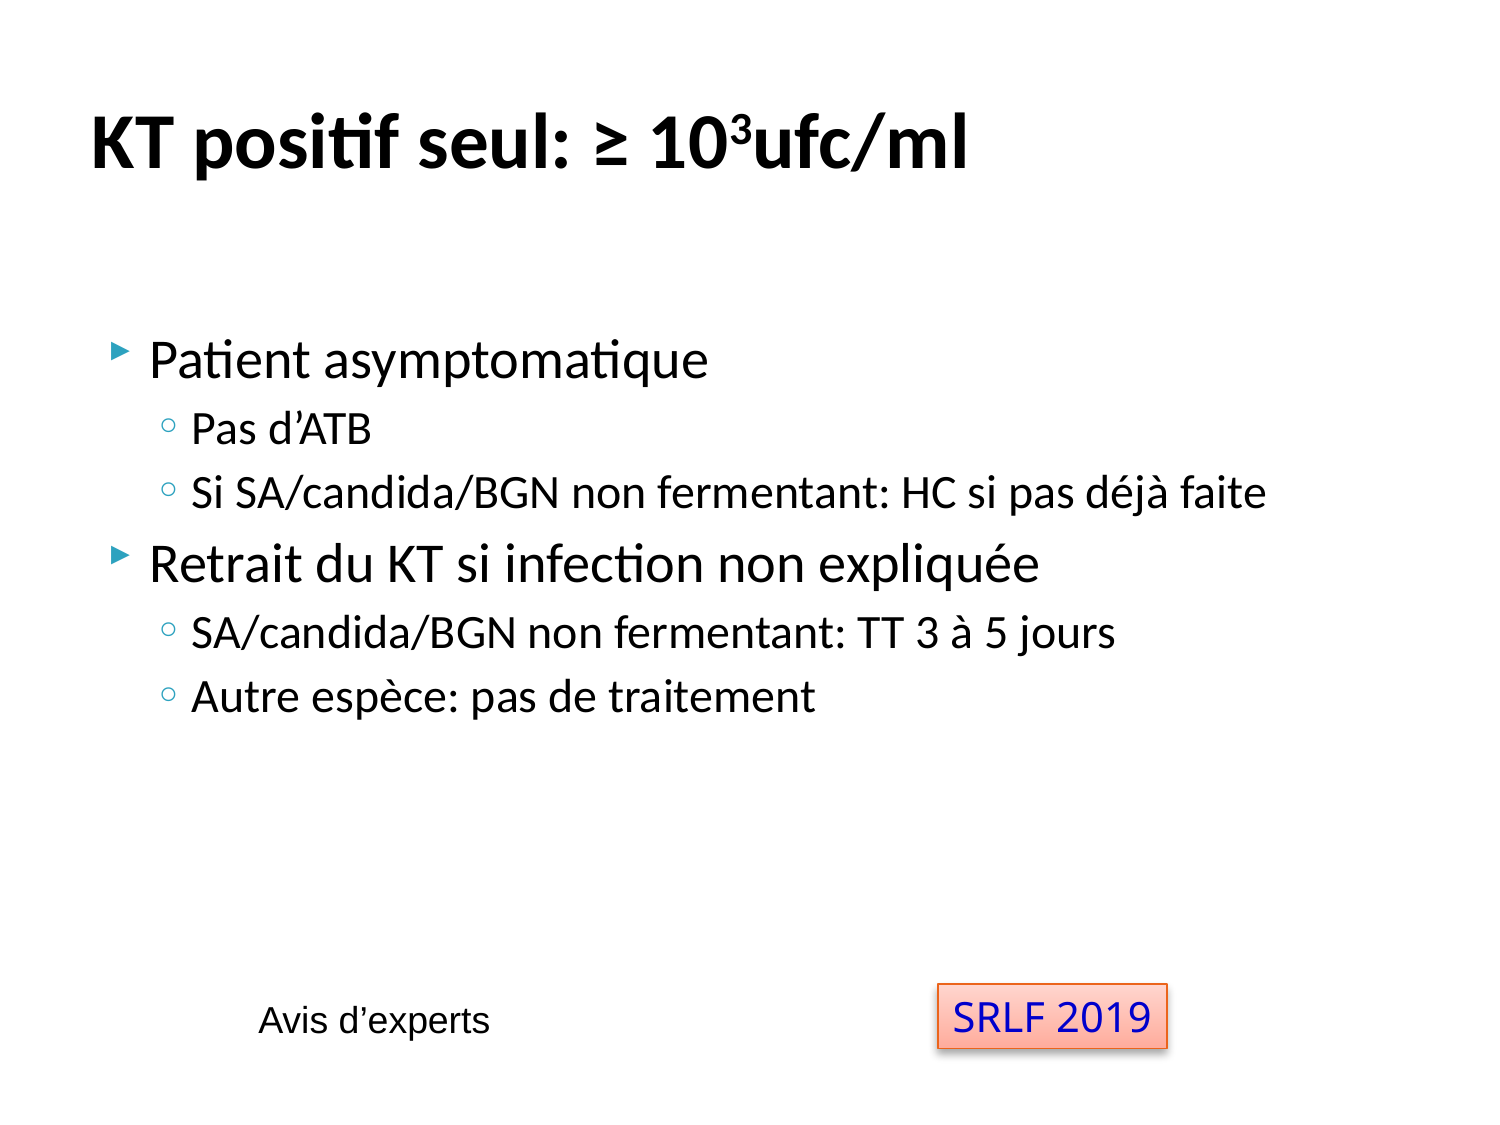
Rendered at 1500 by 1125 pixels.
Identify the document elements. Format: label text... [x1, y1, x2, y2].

text_box SRLF 2019 [937, 983, 1168, 1049]
title KT positif seul: ≥ 103ufc/ml [76, 42, 1427, 231]
list Patient asymptomatique Pas d’ATB Si SA/candida/BGN non fermentant: HC si pas déjà faite Retrait du KT si infection non expliquée SA/candida/BGN non fermentant: TT 3 à 5 jours Autre espèce: pas de traitement [74, 314, 1426, 986]
text_box Avis d’experts [243, 988, 506, 1049]
